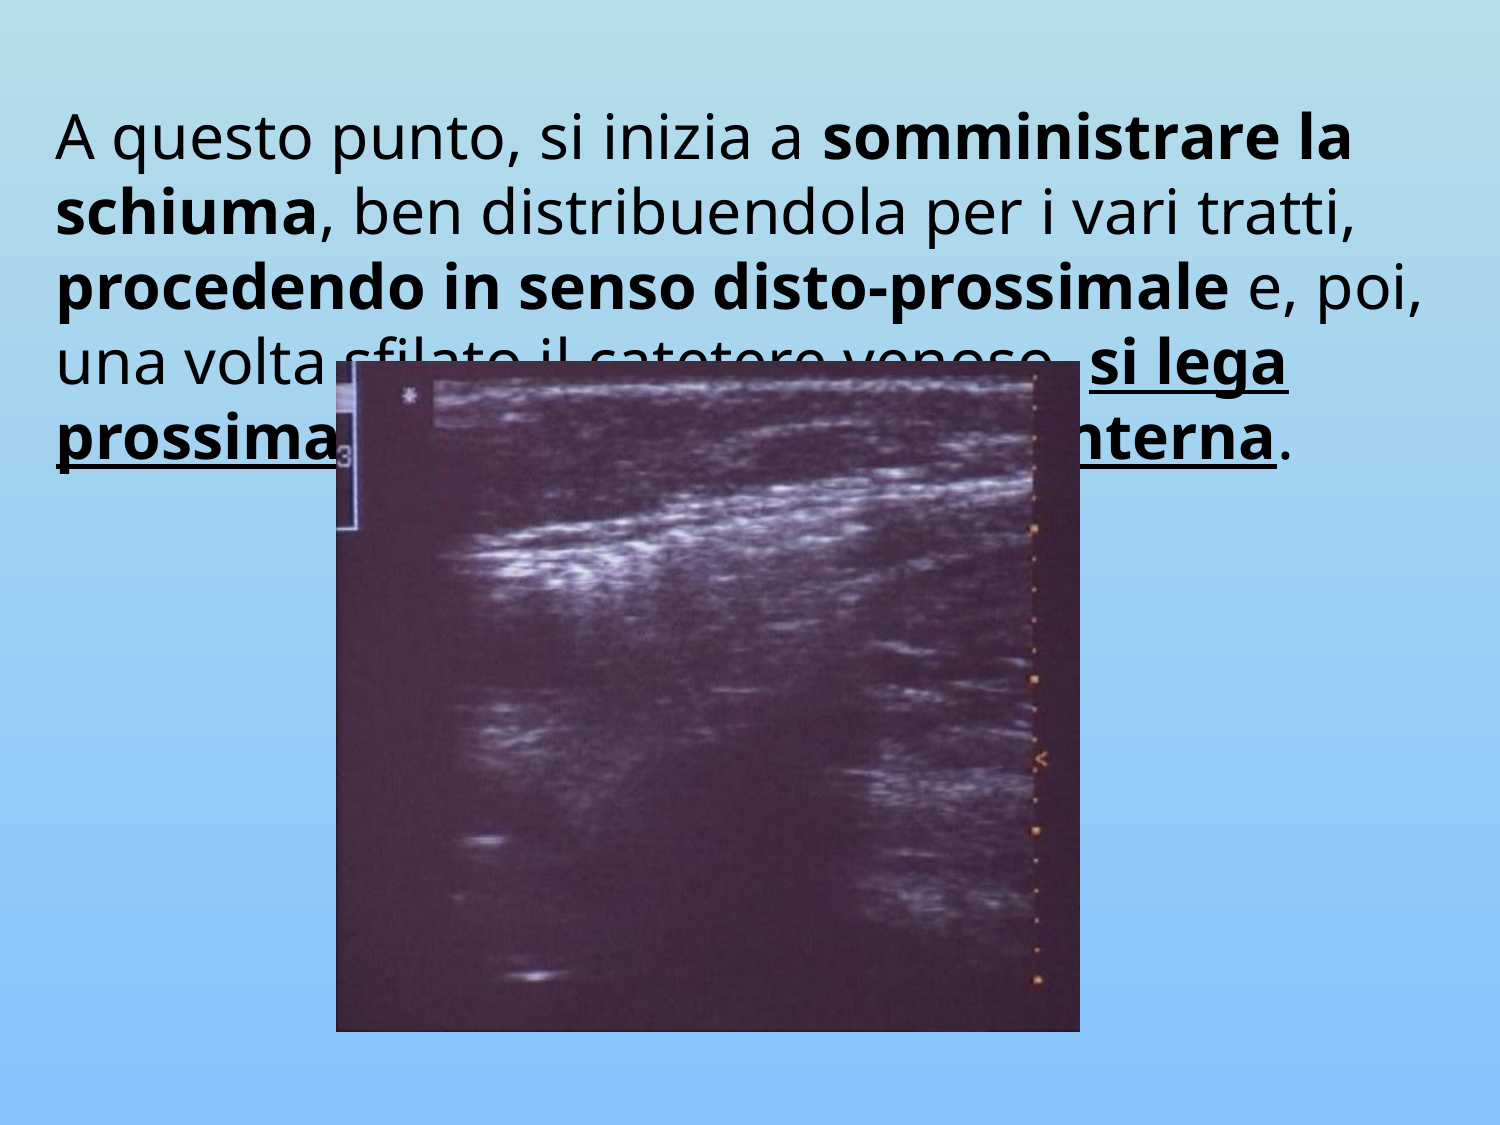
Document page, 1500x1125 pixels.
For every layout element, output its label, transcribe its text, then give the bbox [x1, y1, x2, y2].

text_box A questo punto, si inizia a somministrare la schiuma, ben distribuendola per i vari tratti, procedendo in senso disto-prossimale e, poi, una volta sfilato il catetere venoso, si lega prossimalmente la vena safena interna. [41, 90, 1447, 555]
picture [336, 361, 1080, 1032]
